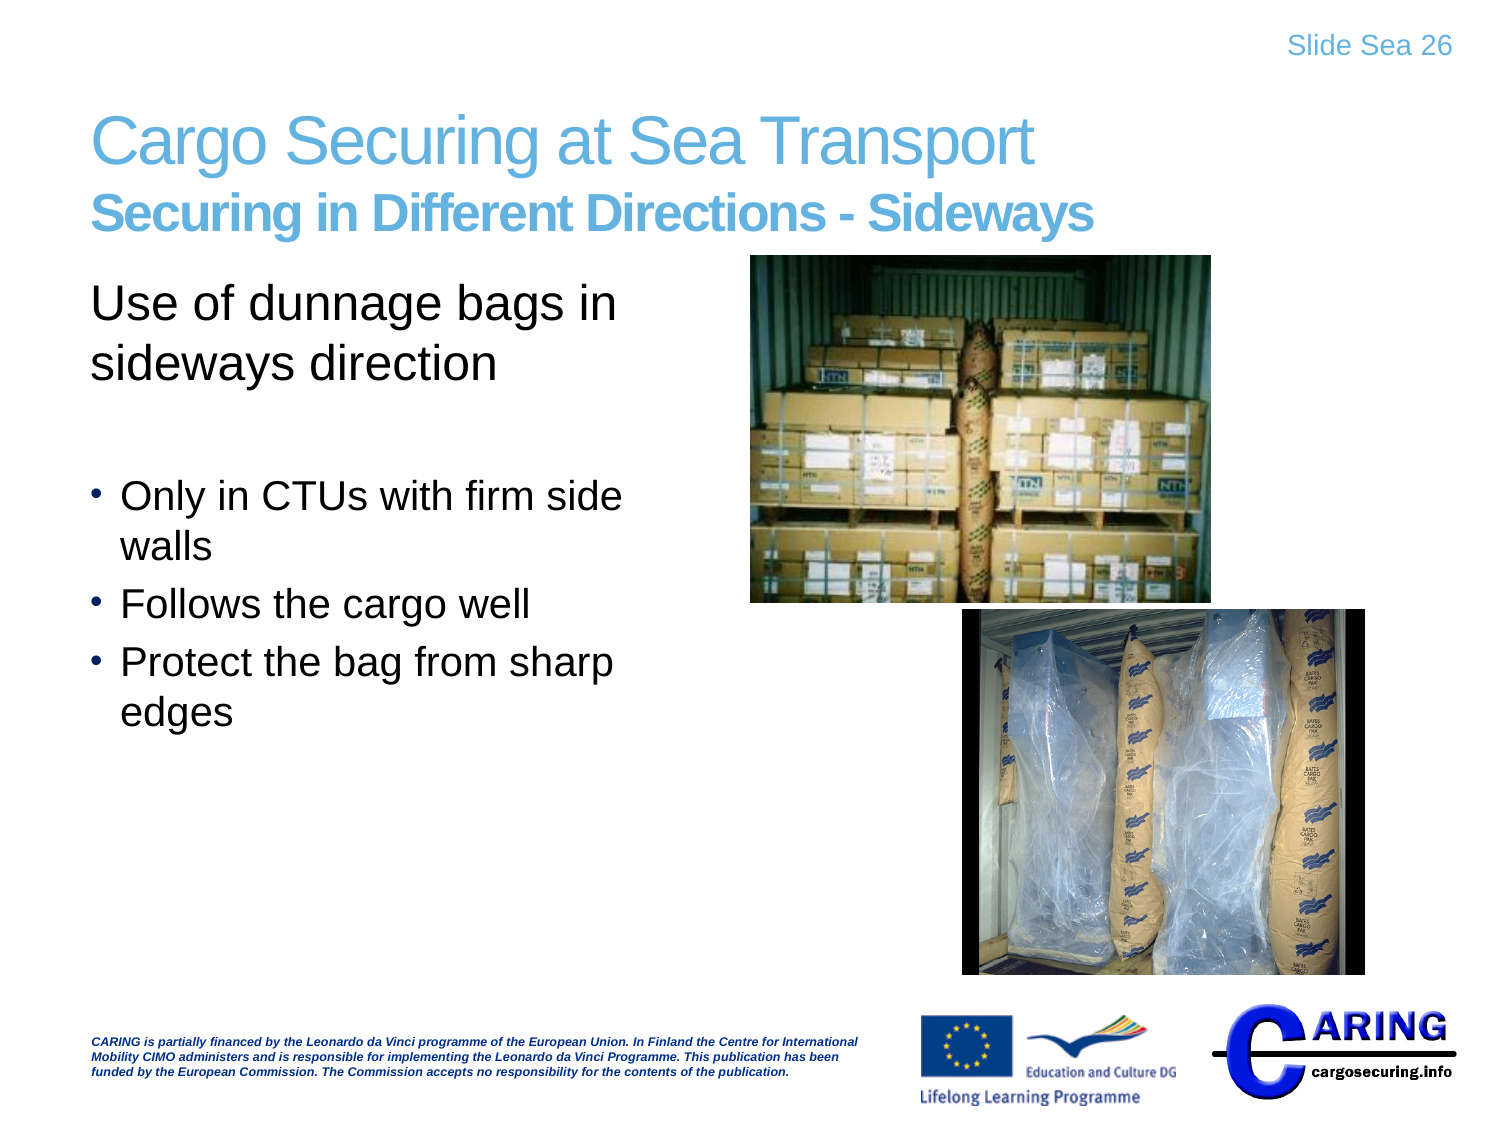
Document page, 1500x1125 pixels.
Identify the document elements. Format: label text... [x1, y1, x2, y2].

picture [749, 255, 1211, 603]
list Use of dunnage bags in sideways direction Only in CTUs with firm side walls Follows the cargo well Protect the bag from sharp edges [75, 262, 701, 1005]
picture [921, 1015, 1176, 1106]
title Cargo Securing at Sea Transport Securing in Different Directions - Sideways [75, 87, 1425, 250]
text_box Slide Sea 26 [1257, 19, 1483, 104]
picture [962, 609, 1365, 976]
picture [1210, 990, 1459, 1114]
